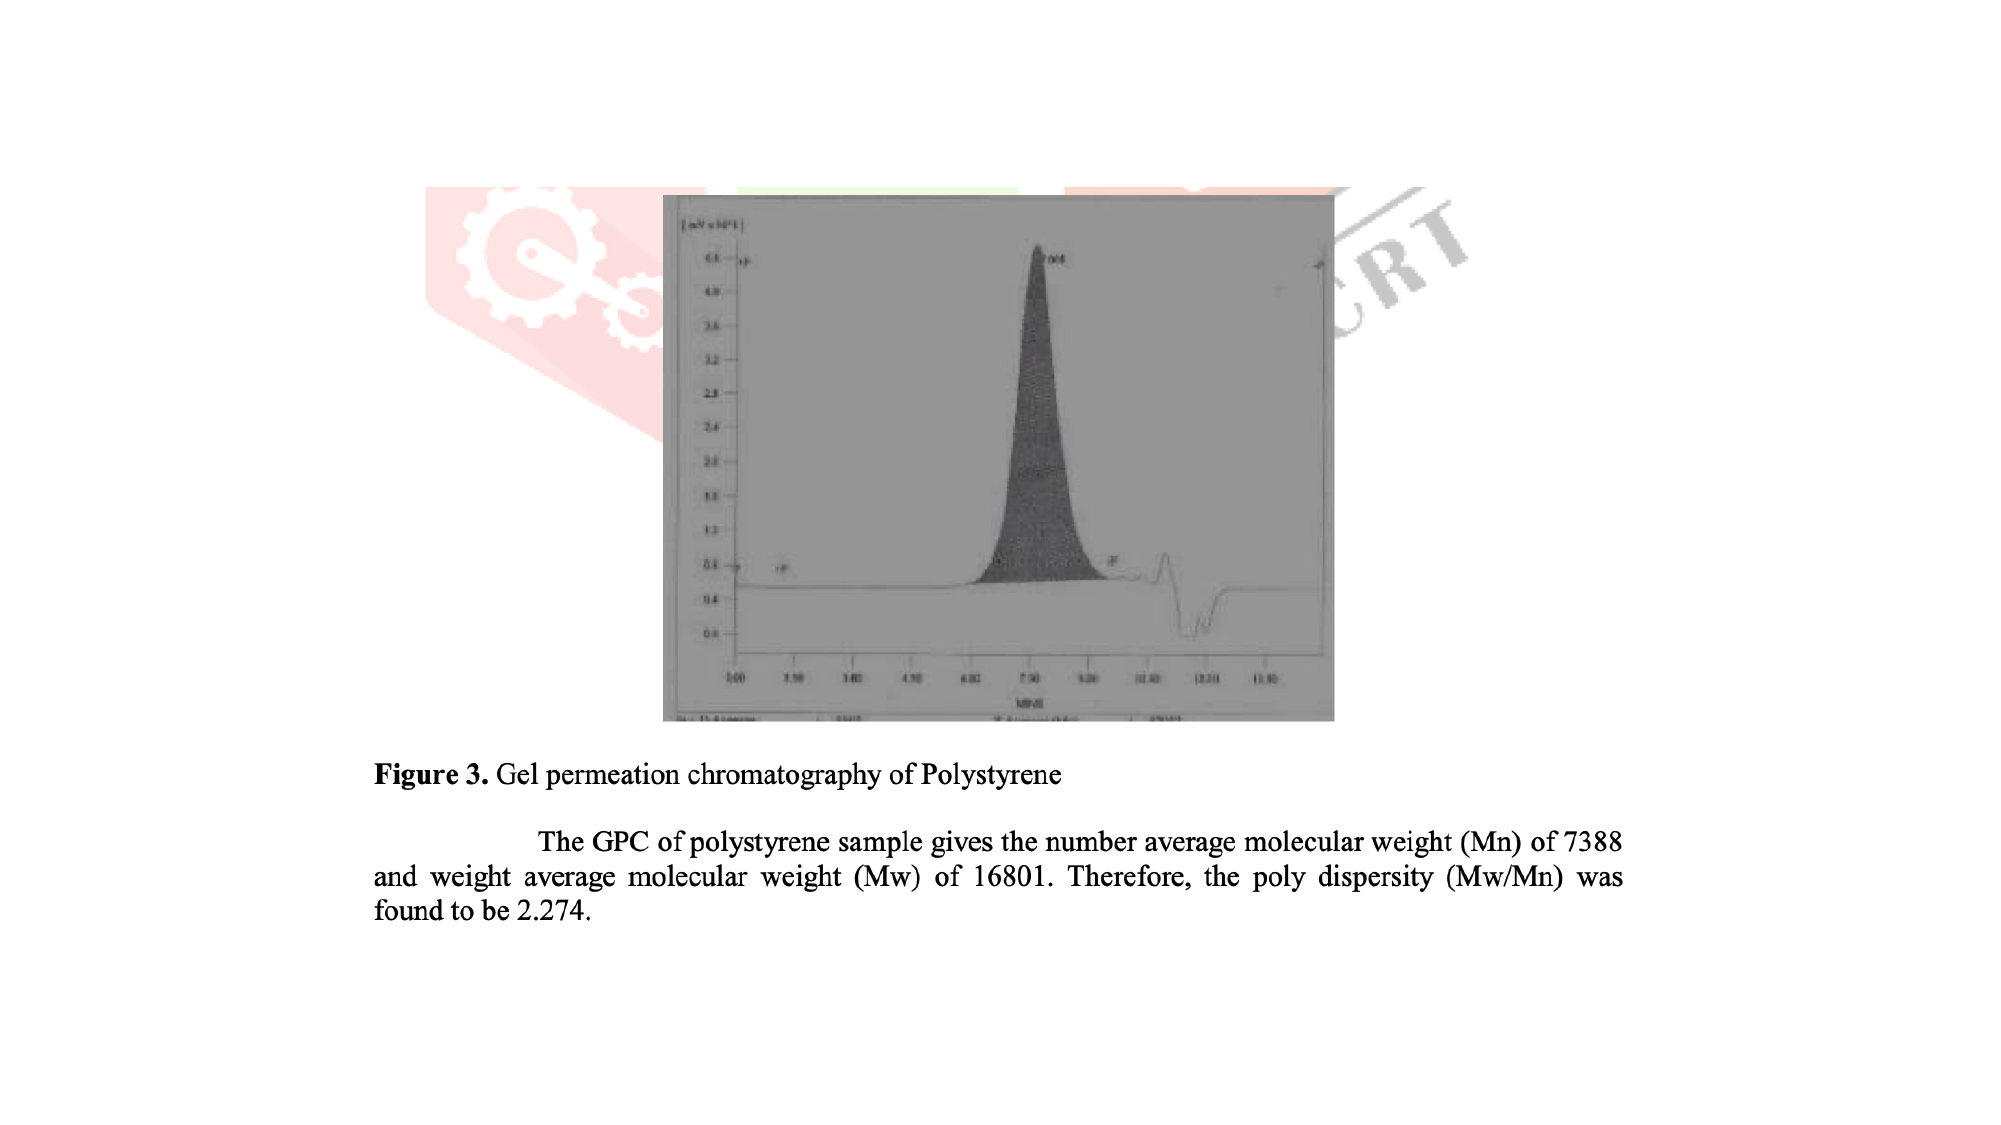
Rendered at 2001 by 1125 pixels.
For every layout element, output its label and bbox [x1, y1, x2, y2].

picture [361, 186, 1638, 939]
